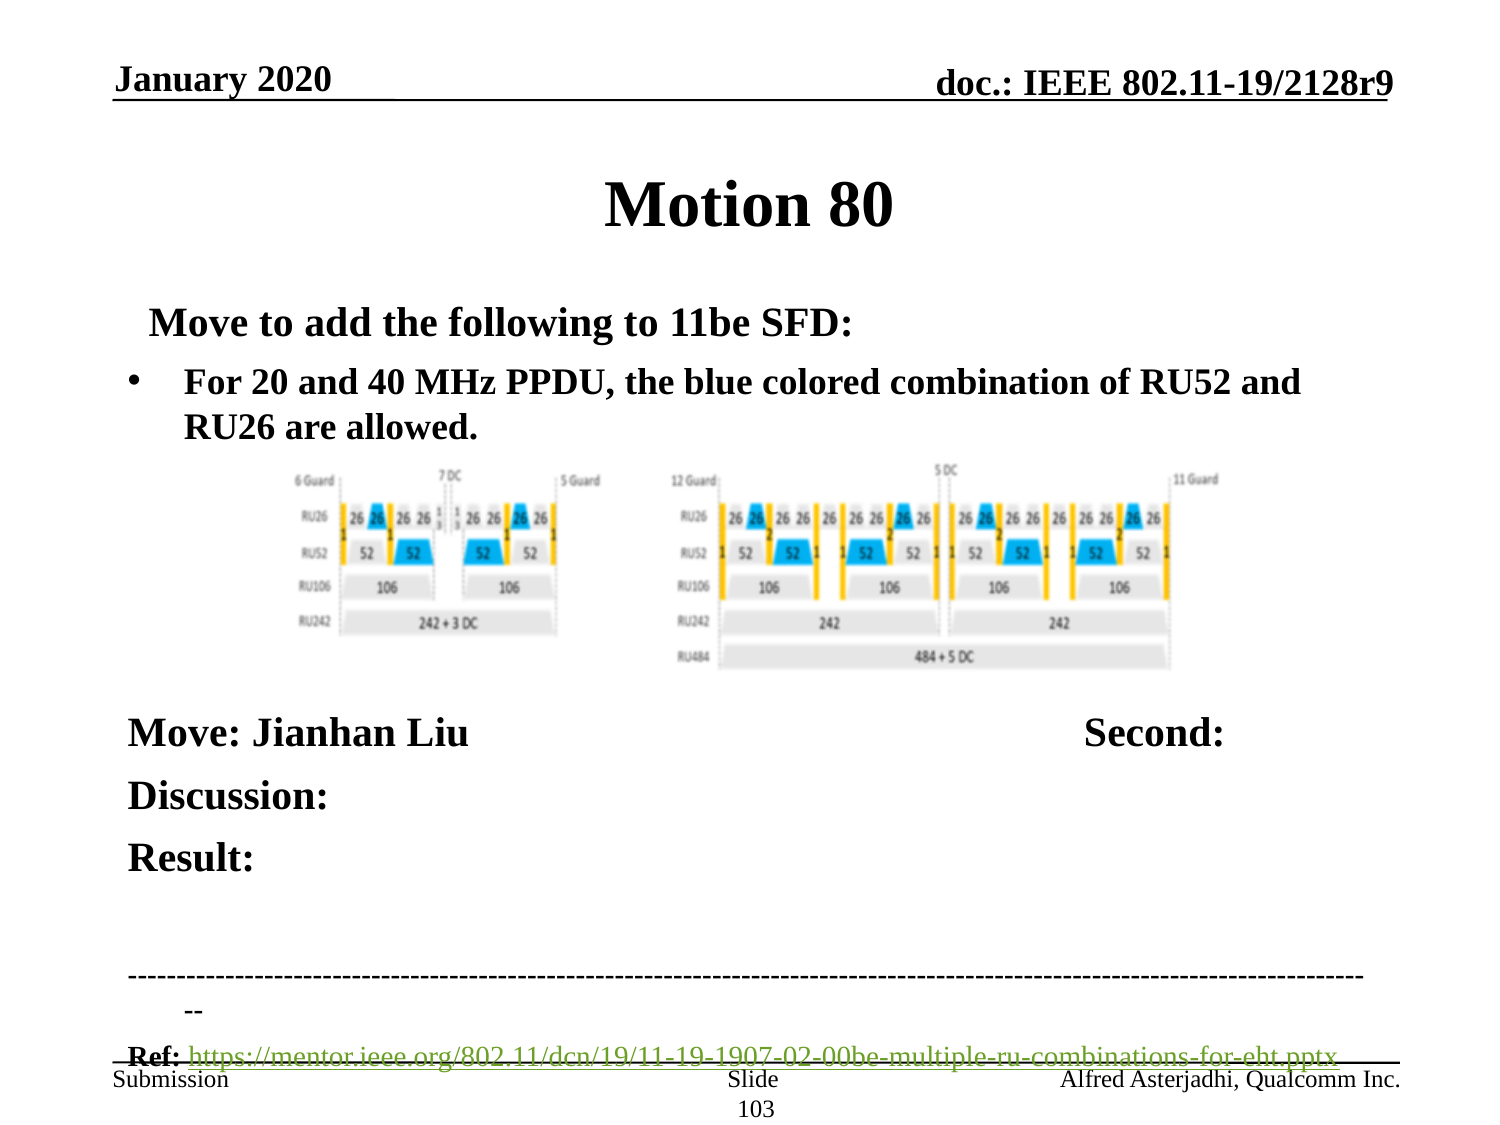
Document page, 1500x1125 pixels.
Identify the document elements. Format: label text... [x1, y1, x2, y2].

footer Alfred Asterjadhi, Qualcomm Inc. [878, 1061, 1402, 1093]
list Move to add the following to 11be SFD: For 20 and 40 MHz PPDU, the blue colored combination of RU52 and RU26 are allowed. Move: Jianhan Liu Second: Discussion: Result: --------------------------------------------------------------------------------------------------------------------------------- Ref: https://mentor.ieee.org/802.11/dcn/19/11-19-1907-02-00be-multiple-ru-combinations-for-eht.pptx [112, 286, 1388, 1071]
picture [262, 462, 1238, 698]
title Motion 80 [112, 112, 1388, 286]
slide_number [114, 54, 423, 100]
slide_number Slide 103 [712, 1061, 800, 1123]
